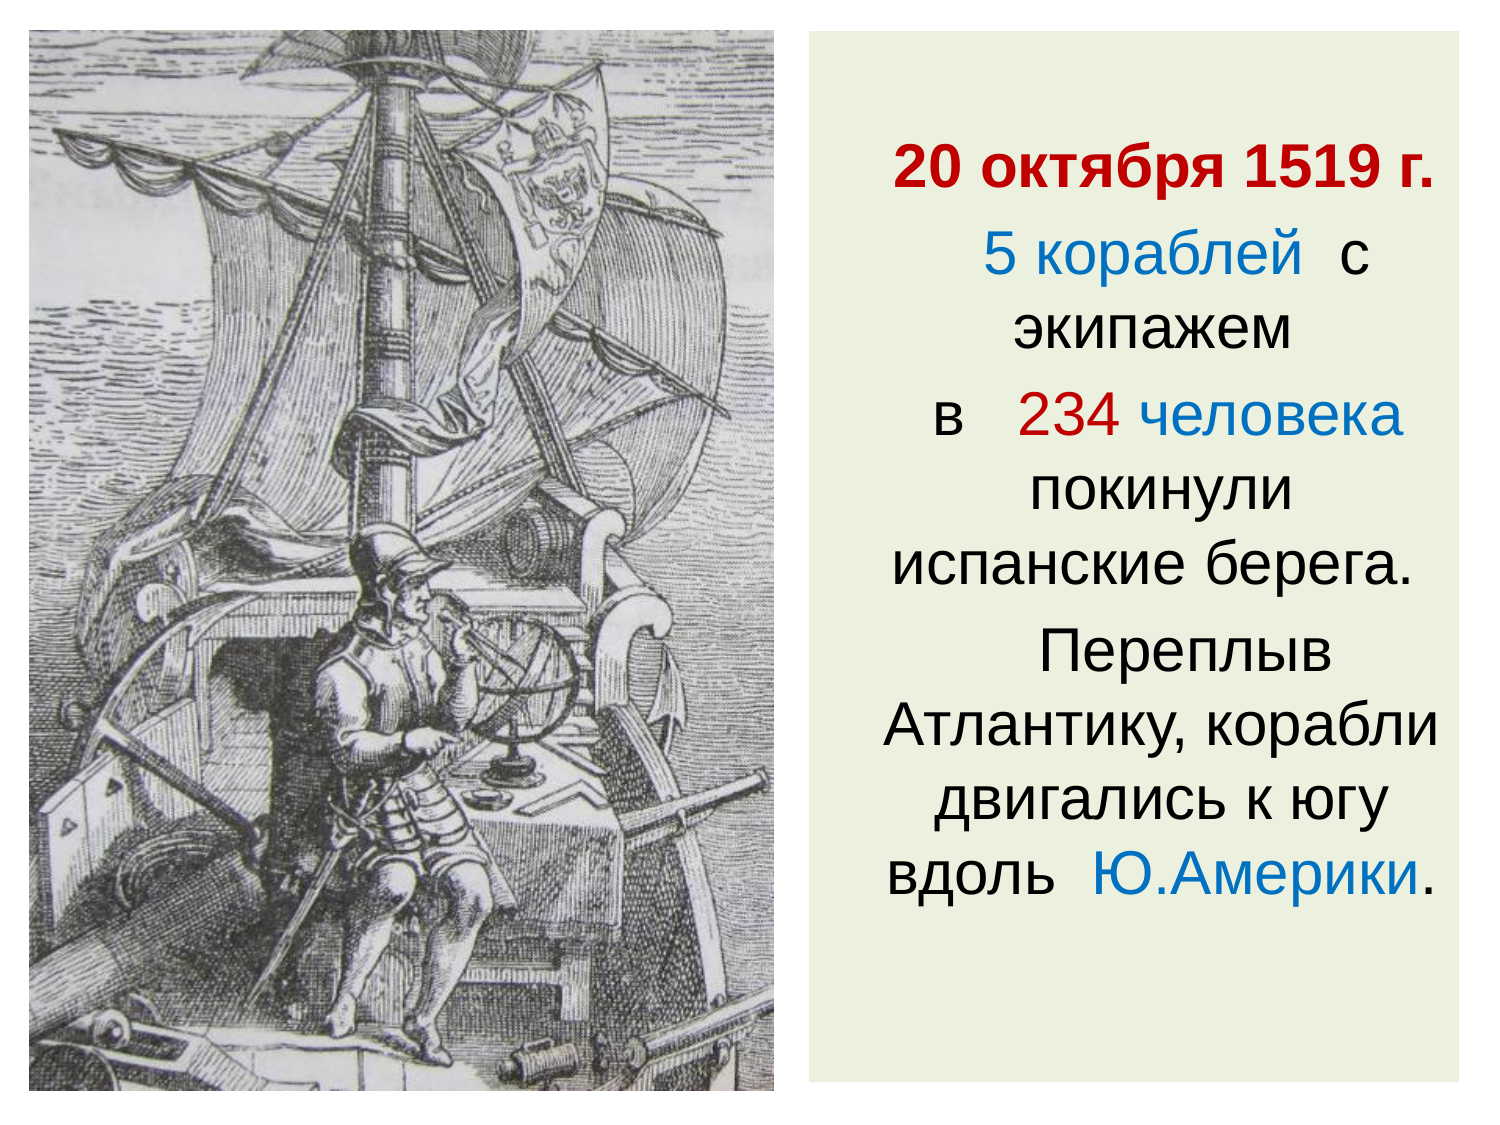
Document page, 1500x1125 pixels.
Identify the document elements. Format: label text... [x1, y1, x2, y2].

picture [29, 30, 774, 1092]
list 20 октября 1519 г. 5 кораблей с экипажем в 234 человека покинули испанские берега. Переплыв Атлантику, корабли двигались к югу вдоль Ю.Америки. [809, 31, 1459, 1083]
